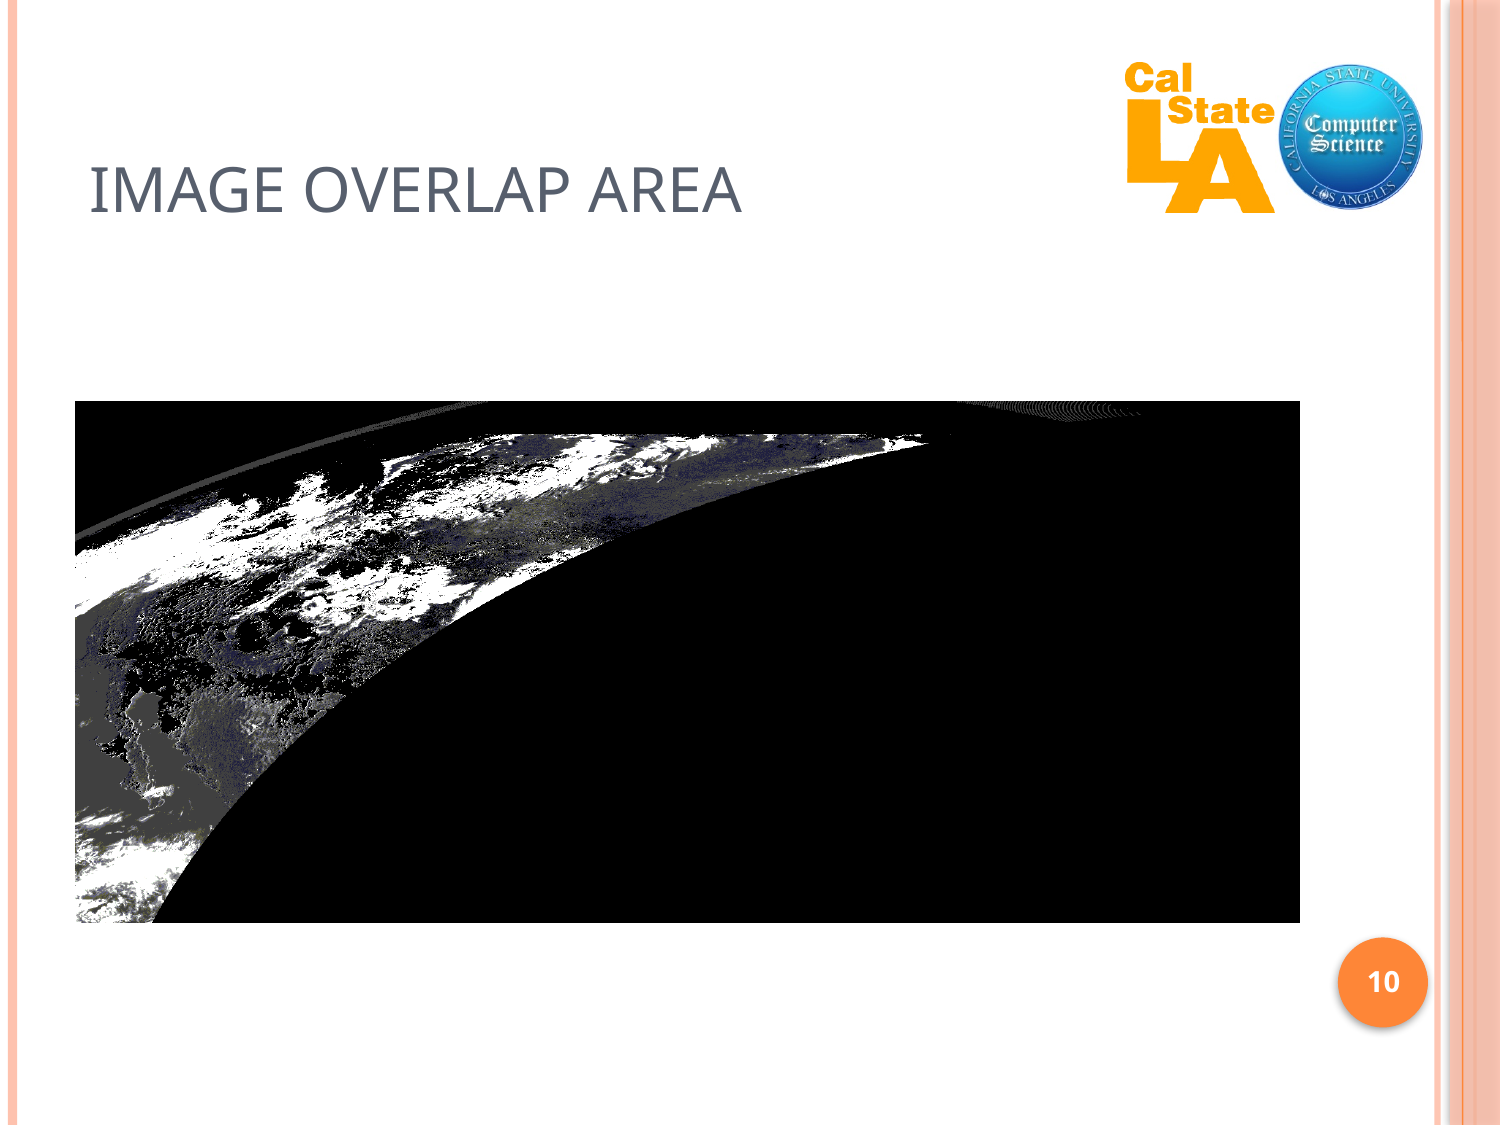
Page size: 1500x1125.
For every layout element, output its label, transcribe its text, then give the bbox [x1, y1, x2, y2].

picture [1300, 62, 1425, 212]
title Image Overlap Area [75, 45, 1300, 233]
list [74, 401, 1301, 923]
slide_number 10 [1333, 940, 1434, 1027]
